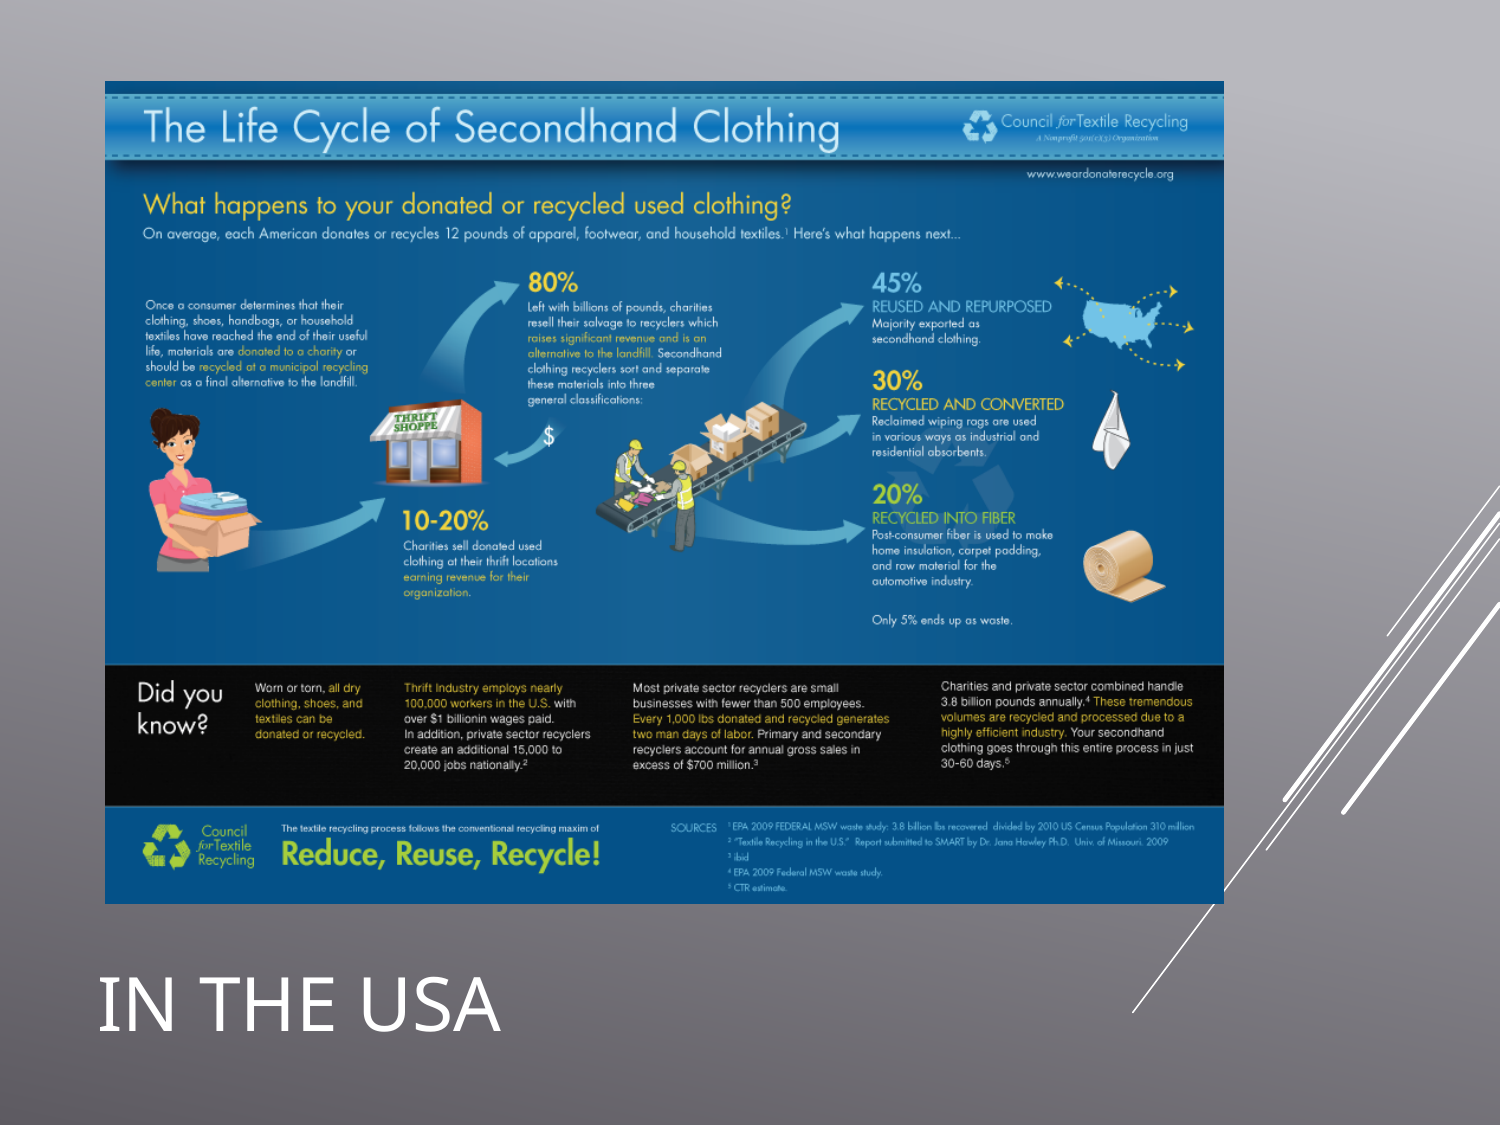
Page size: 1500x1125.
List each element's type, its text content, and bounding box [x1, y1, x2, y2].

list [105, 81, 1225, 904]
title In the usa [82, 877, 1132, 1125]
